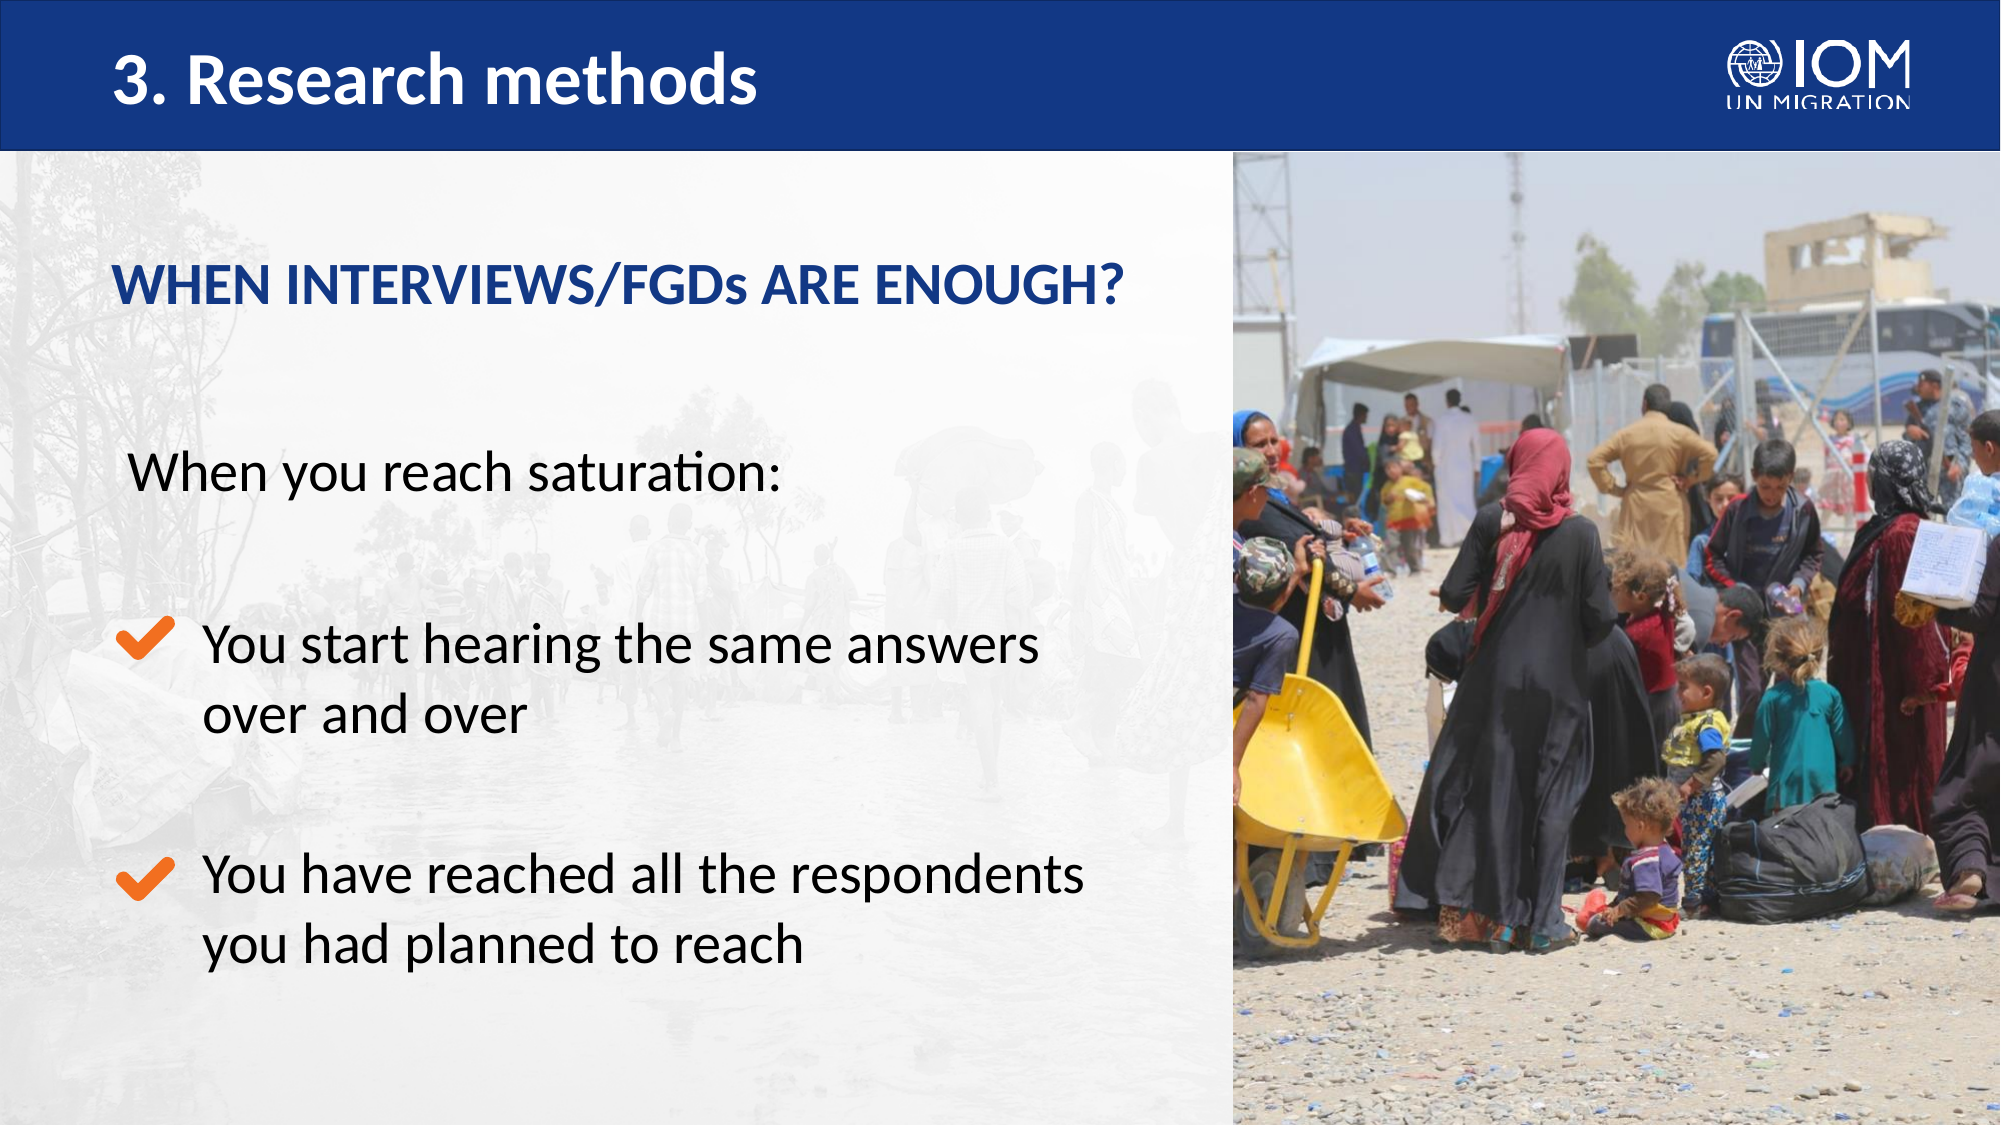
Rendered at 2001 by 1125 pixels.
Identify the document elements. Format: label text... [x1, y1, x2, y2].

title 3. Research methods [96, 19, 1708, 142]
text_box [115, 615, 175, 660]
text_box When you reach saturation: You start hearing the same answers over and over You have reached all the respondents you had planned to reach [112, 426, 1154, 1077]
text_box WHEN INTERVIEWS/FGDs ARE ENOUGH? [96, 222, 1154, 411]
picture [0, 151, 2001, 1125]
text_box [115, 856, 175, 902]
